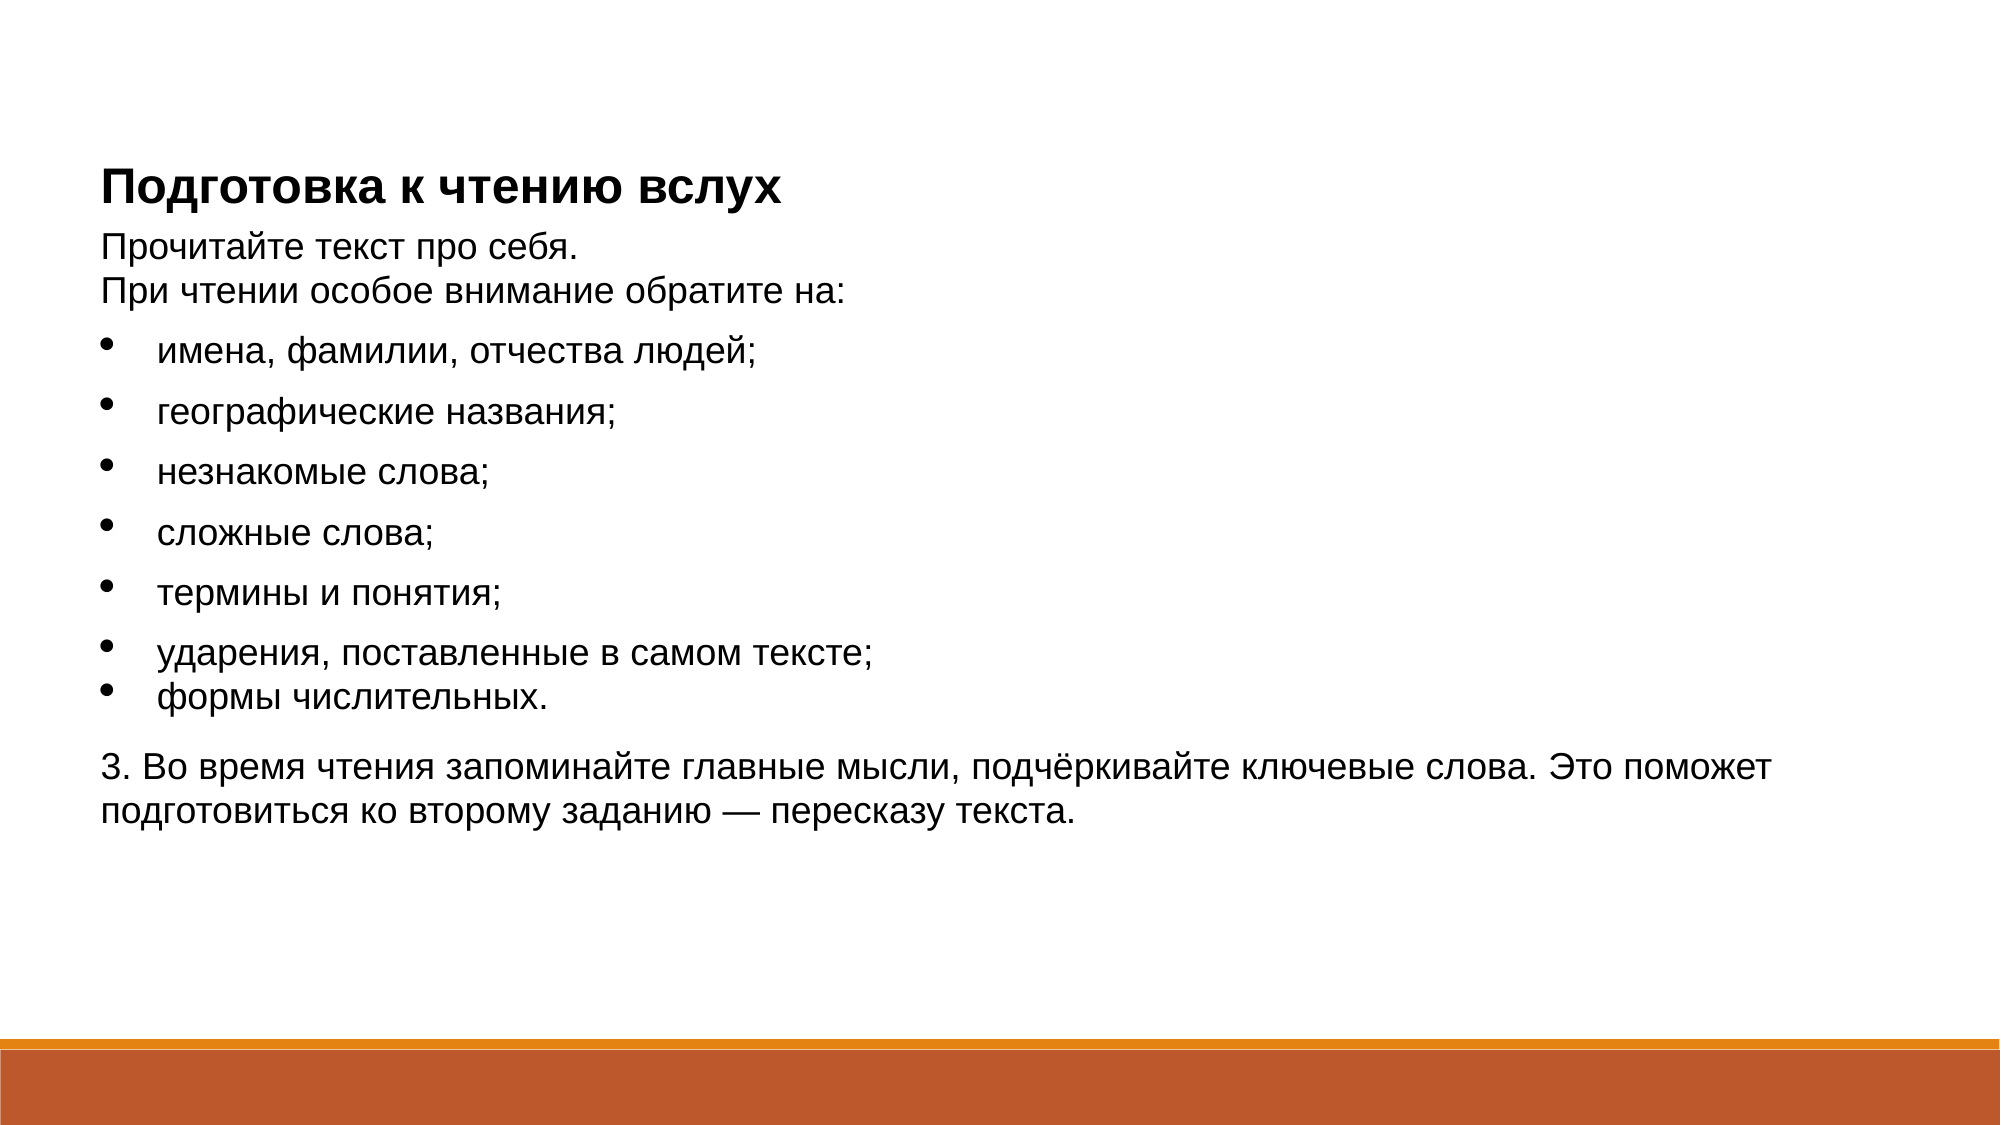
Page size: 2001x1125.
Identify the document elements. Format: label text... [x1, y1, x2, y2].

text_box Подготовка к чтению вслух Прочитайте текст про себя. При чтении особое внимание обратите на: имена, фамилии, отчества людей; географические названия; незнакомые слова; сложные слова; термины и понятия; ударения, поставленные в самом тексте; формы числительных. 3. Во время чтения запоминайте главные мысли, подчёркивайте ключевые слова. Это поможет подготовиться ко второму заданию — пересказу текста. [85, 162, 2000, 838]
